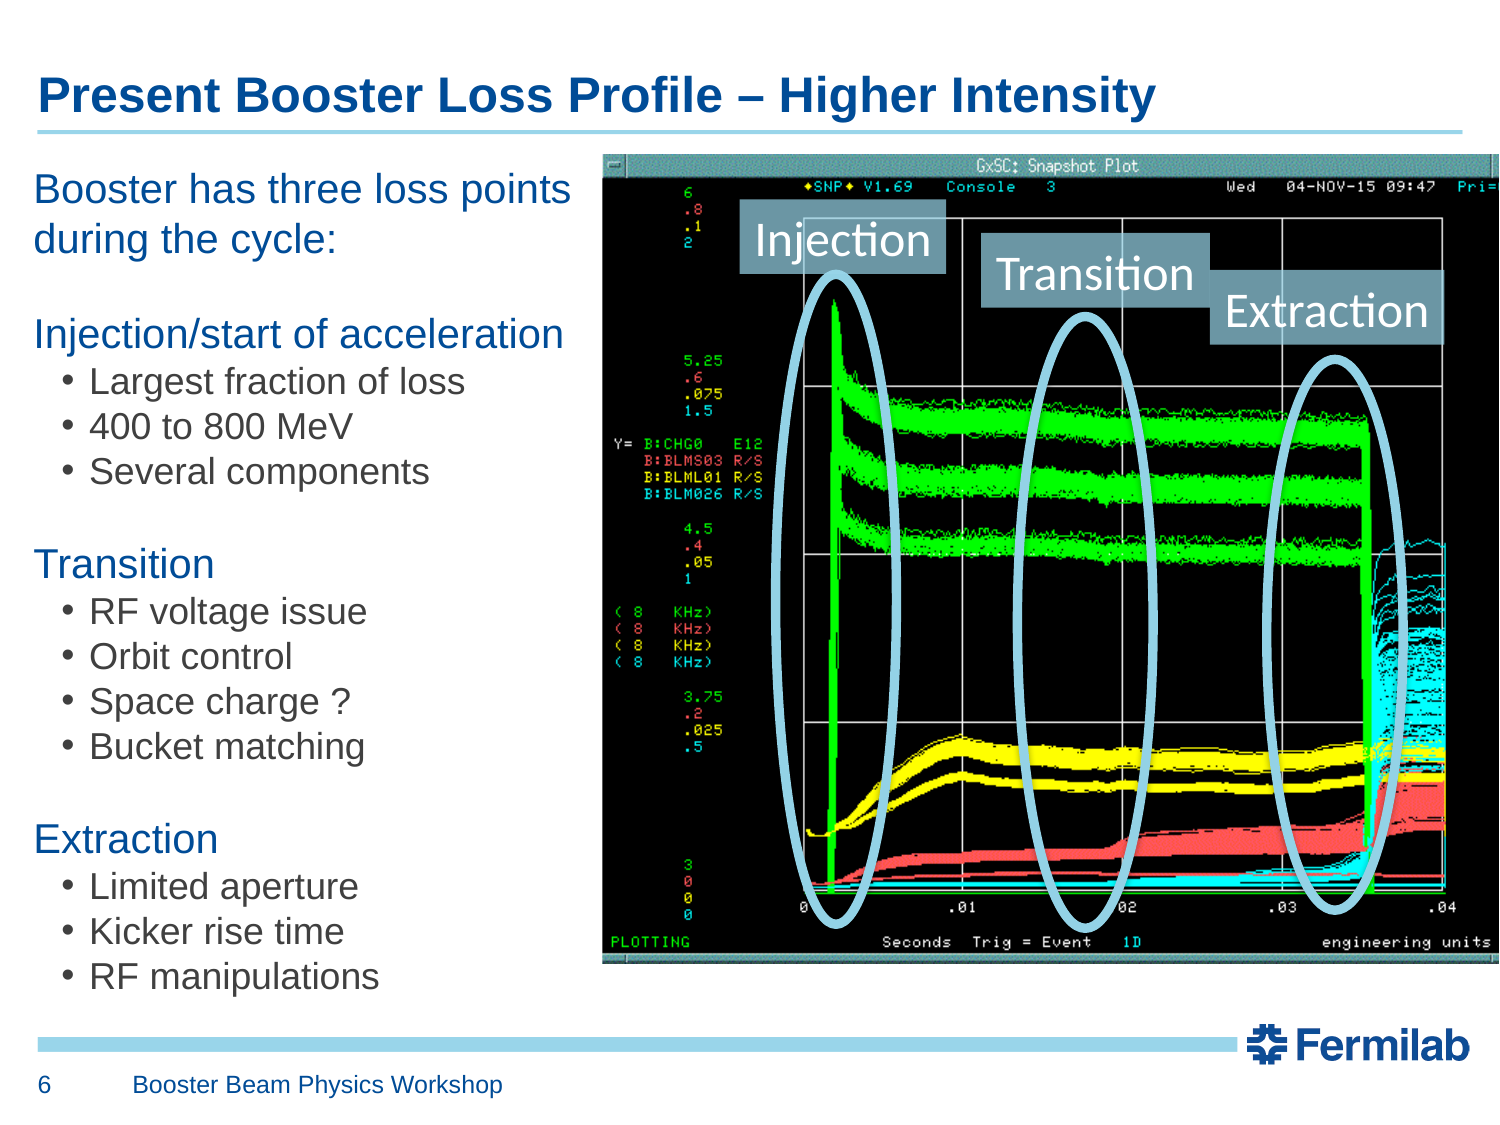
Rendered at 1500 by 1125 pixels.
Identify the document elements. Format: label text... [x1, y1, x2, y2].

slide_number 6 [37, 1068, 111, 1109]
text_box Booster has three loss points during the cycle: Injection/start of acceleration Largest fraction of loss 400 to 800 MeV Several components Transition RF voltage issue Orbit control Space charge ? Bucket matching Extraction Limited aperture Kicker rise time RF manipulations [18, 154, 599, 1005]
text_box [602, 154, 1500, 964]
picture [0, 0, 1500, 1125]
footer Booster Beam Physics Workshop [132, 1068, 1014, 1109]
title Present Booster Loss Profile – Higher Intensity [37, 17, 1463, 123]
